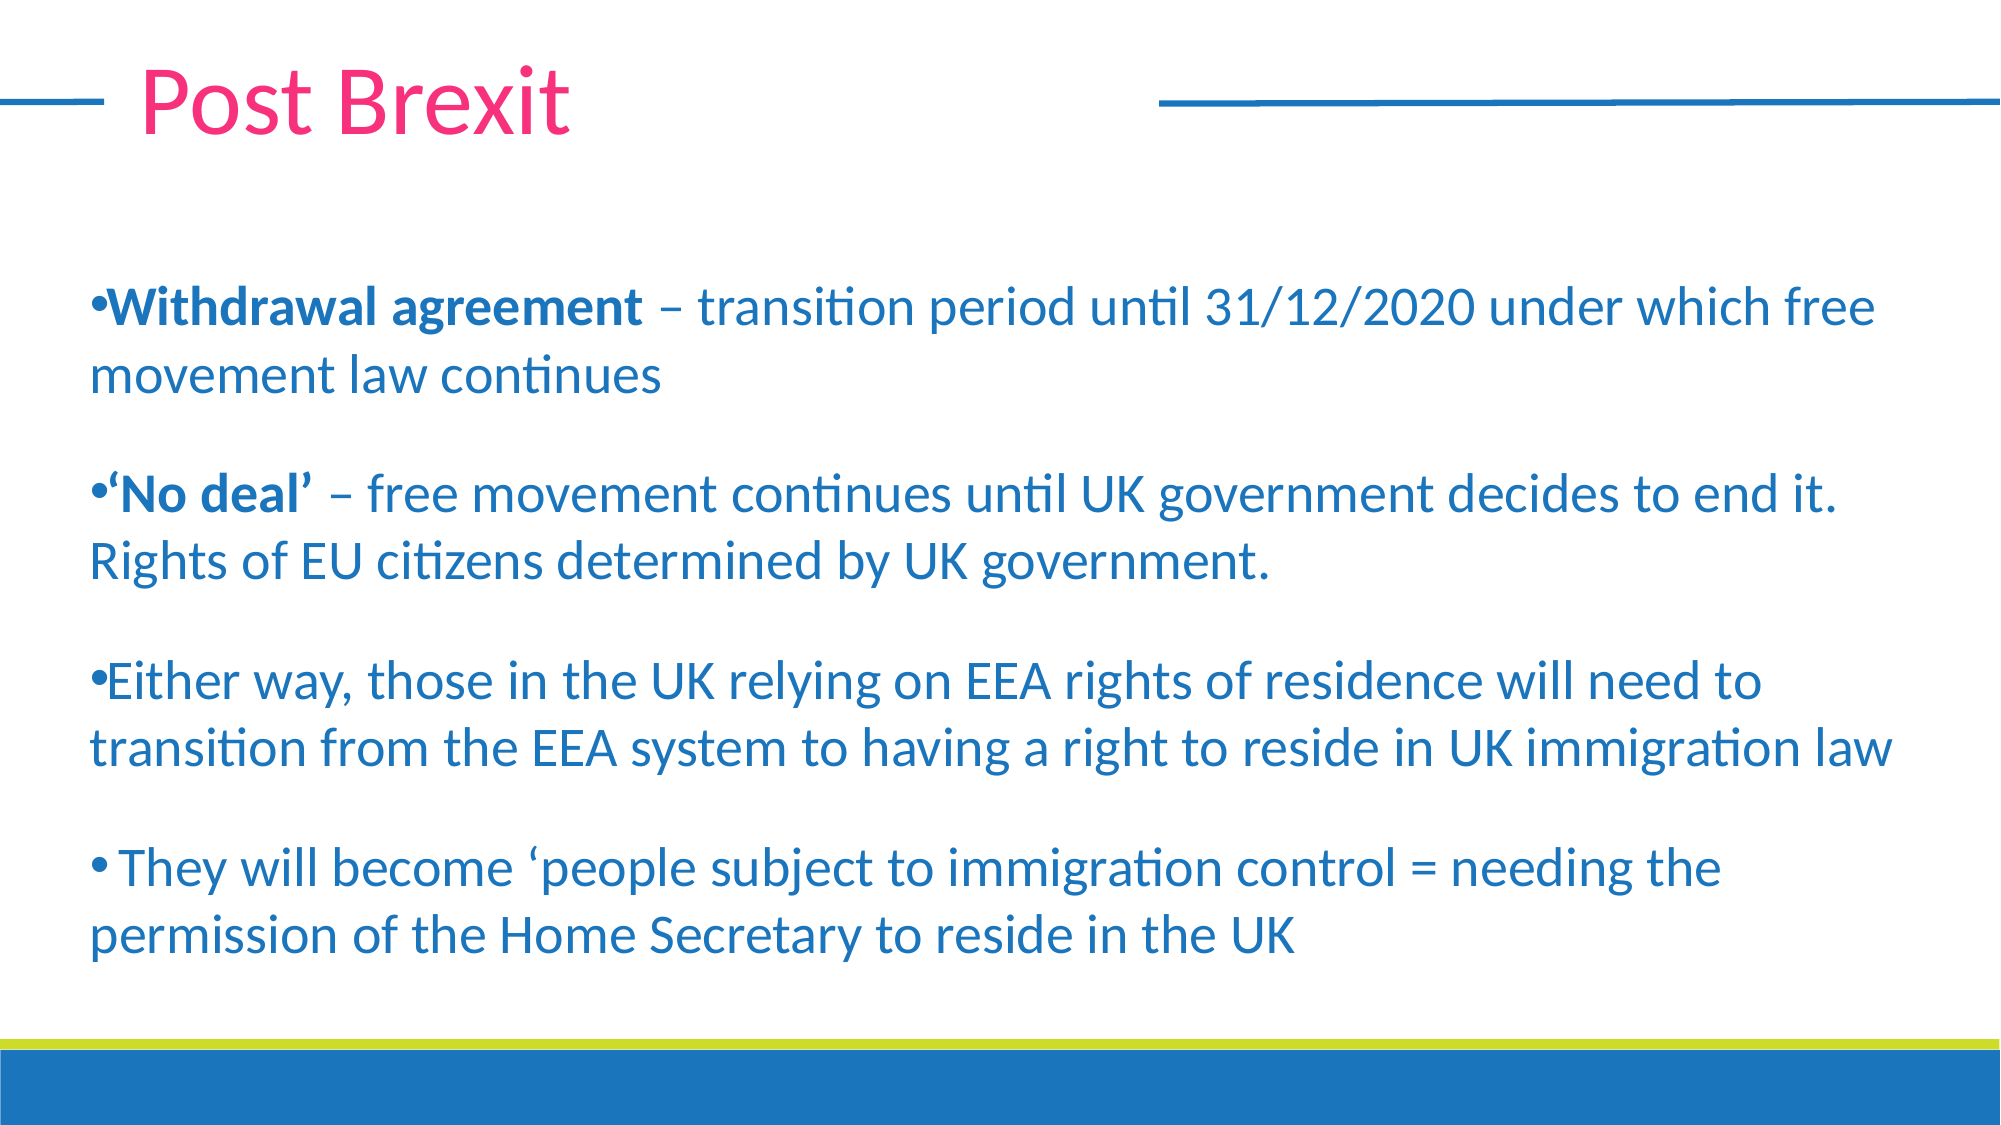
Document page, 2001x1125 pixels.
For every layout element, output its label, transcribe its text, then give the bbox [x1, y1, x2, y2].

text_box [1158, 101, 2000, 105]
text_box Withdrawal agreement – transition period until 31/12/2020 under which free movement law continues ‘No deal’ – free movement continues until UK government decides to end it. Rights of EU citizens determined by UK government. Either way, those in the UK relying on EEA rights of residence will need to transition from the EEA system to having a right to reside in UK immigration law They will become ‘people subject to immigration control = needing the permission of the Home Secretary to reside in the UK [74, 262, 1924, 1005]
text_box Post Brexit [125, 27, 1232, 162]
